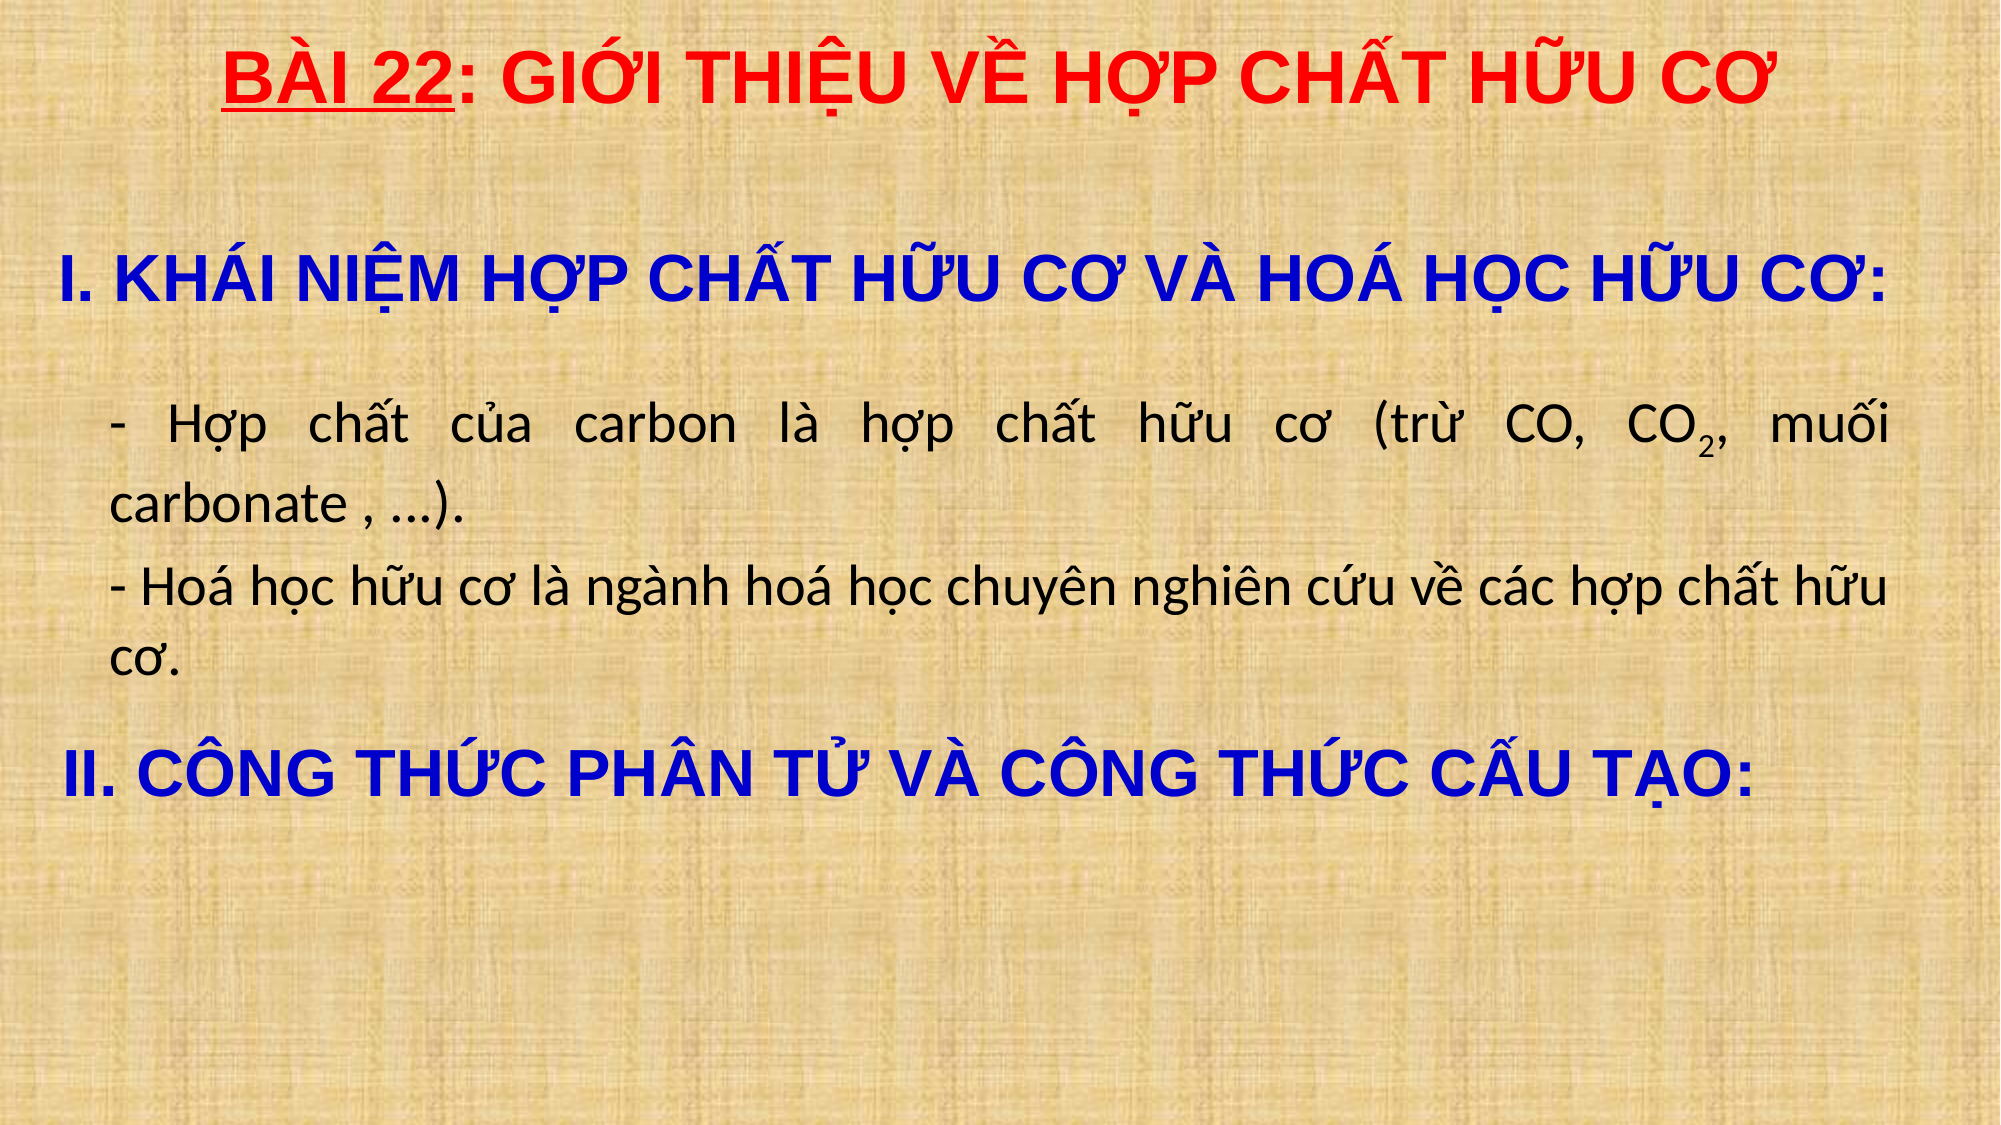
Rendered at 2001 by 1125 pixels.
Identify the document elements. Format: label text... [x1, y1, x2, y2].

list I. KHÁI NIỆM HỢP CHẤT HỮU CƠ VÀ HOÁ HỌC HỮU CƠ: [43, 227, 1949, 345]
picture [0, 0, 2001, 1125]
text_box - Hợp chất của carbon là hợp chất hữu cơ (trừ CO, CO2, muối carbonate , ...). - Hoá học hữu cơ là ngành hoá học chuyên nghiên cứu về các hợp chất hữu cơ. [94, 377, 1906, 694]
text_box II. CÔNG THỨC PHÂN TỬ VÀ CÔNG THỨC CẤU TẠO: [47, 722, 1953, 840]
title BÀI 22: GIỚI THIỆU VỀ HỢP CHẤT HỮU CƠ [0, 14, 2000, 132]
